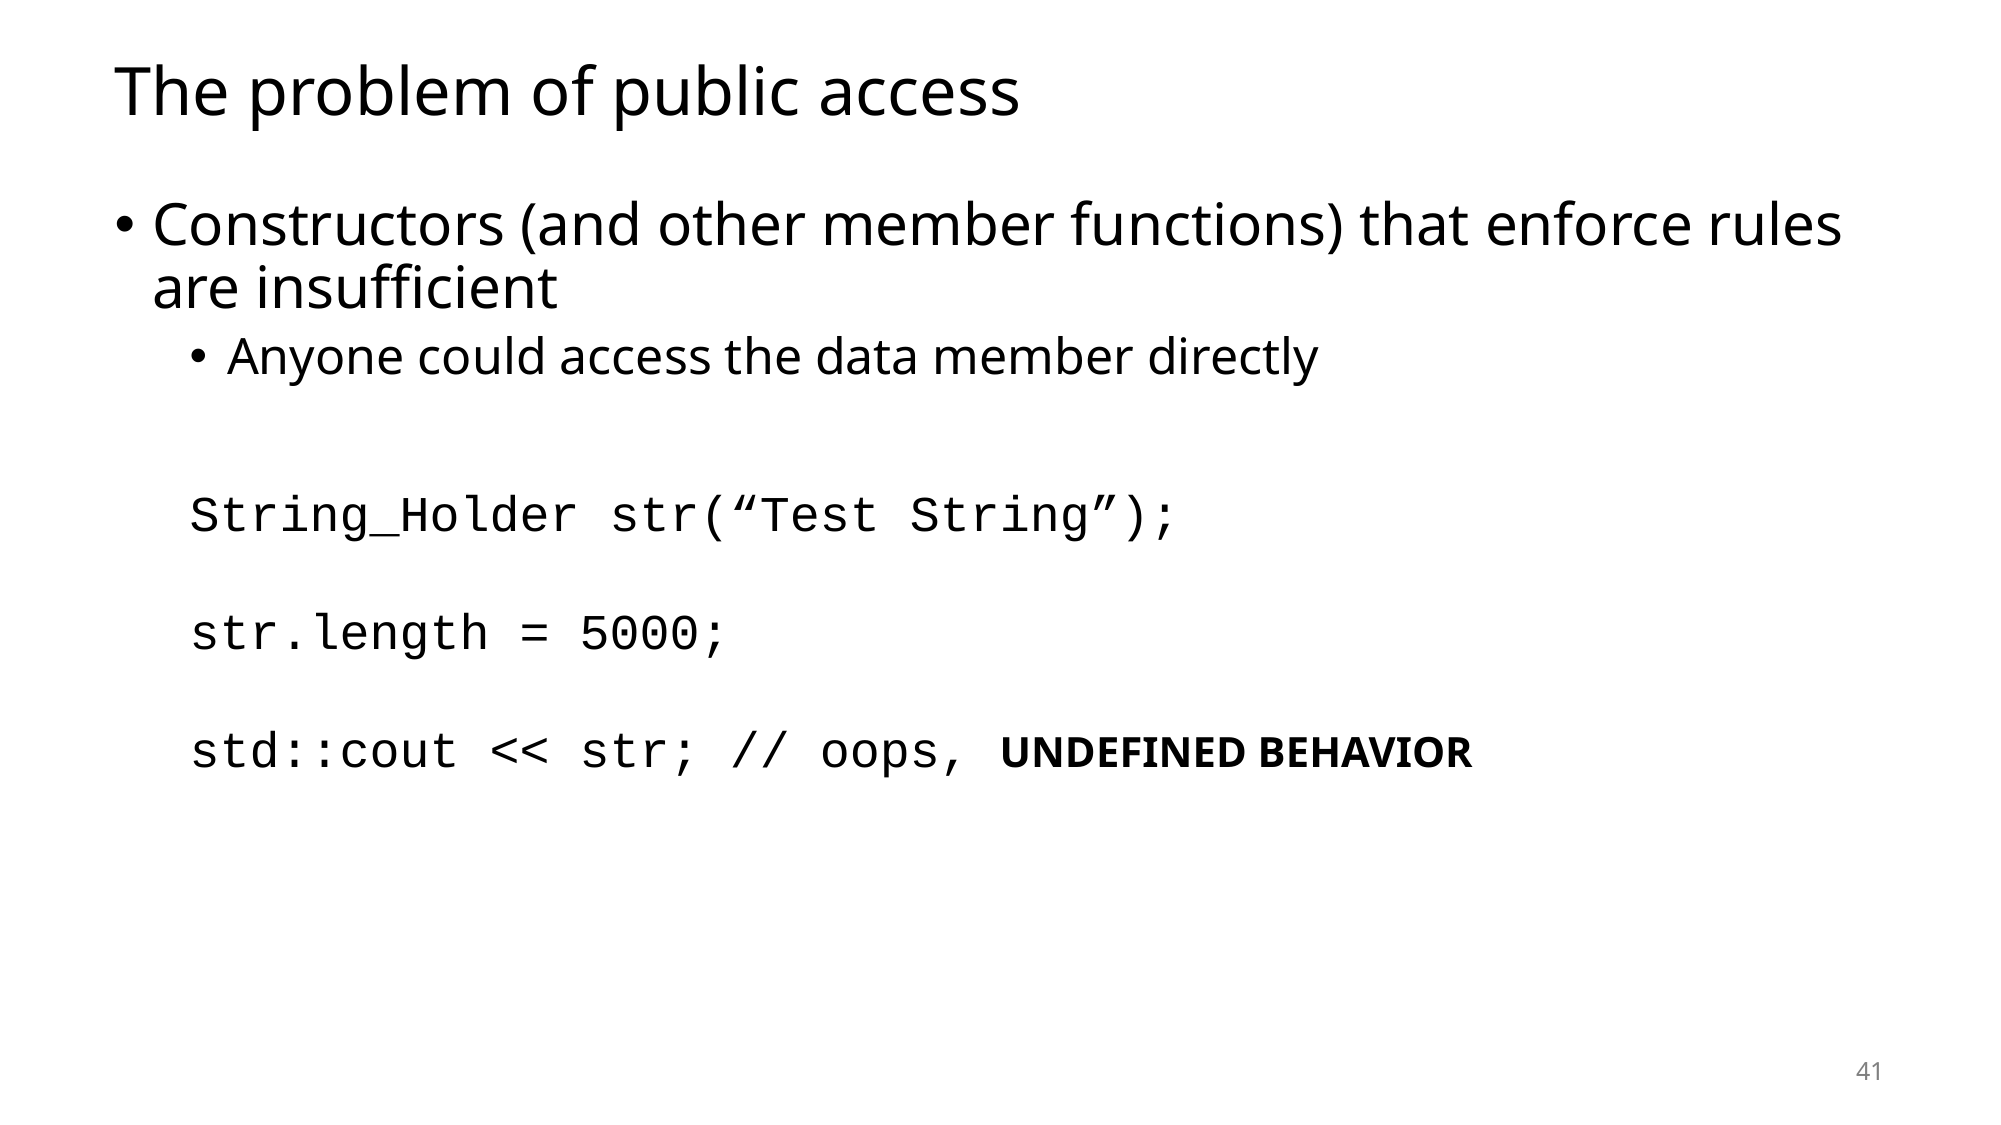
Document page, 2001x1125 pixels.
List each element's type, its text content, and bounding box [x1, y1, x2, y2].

slide_number 41 [1749, 1042, 1900, 1103]
list Constructors (and other member functions) that enforce rules are insufficient Anyone could access the data member directly String_Holder str(“Test String”); str.length = 5000; std::cout << str; // oops, UNDEFINED BEHAVIOR [99, 187, 1900, 1013]
title The problem of public access [99, 37, 1900, 150]
